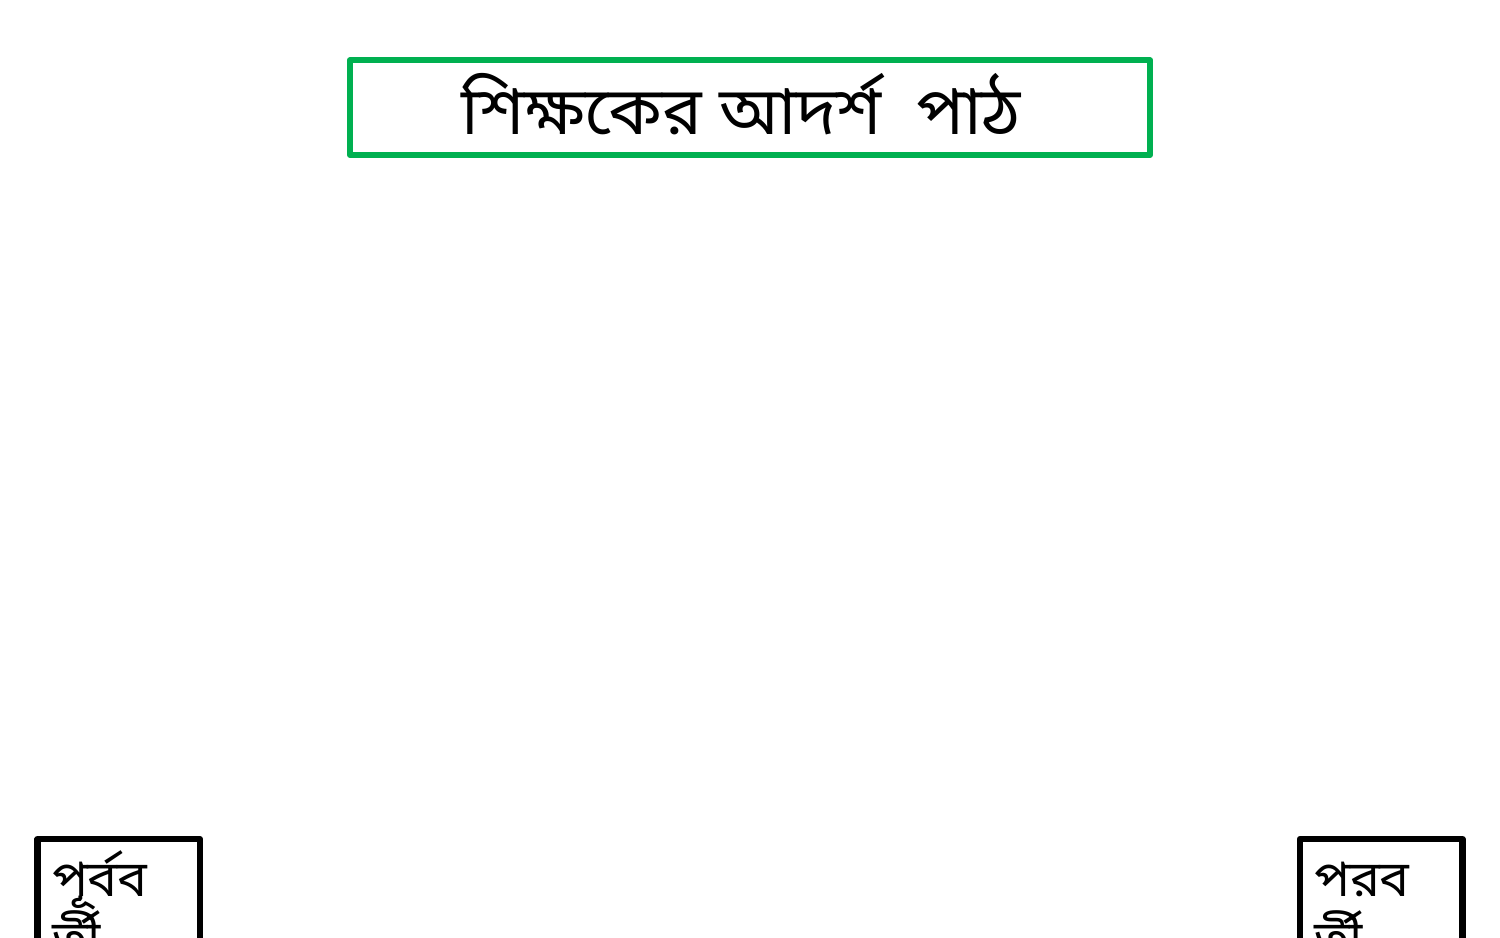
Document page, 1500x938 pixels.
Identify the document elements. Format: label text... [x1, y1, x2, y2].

text_box পূর্ববর্তী [37, 838, 200, 938]
text_box শিক্ষকের আদর্শ পাঠ [350, 60, 1150, 155]
text_box পরবর্তী [1299, 838, 1463, 938]
